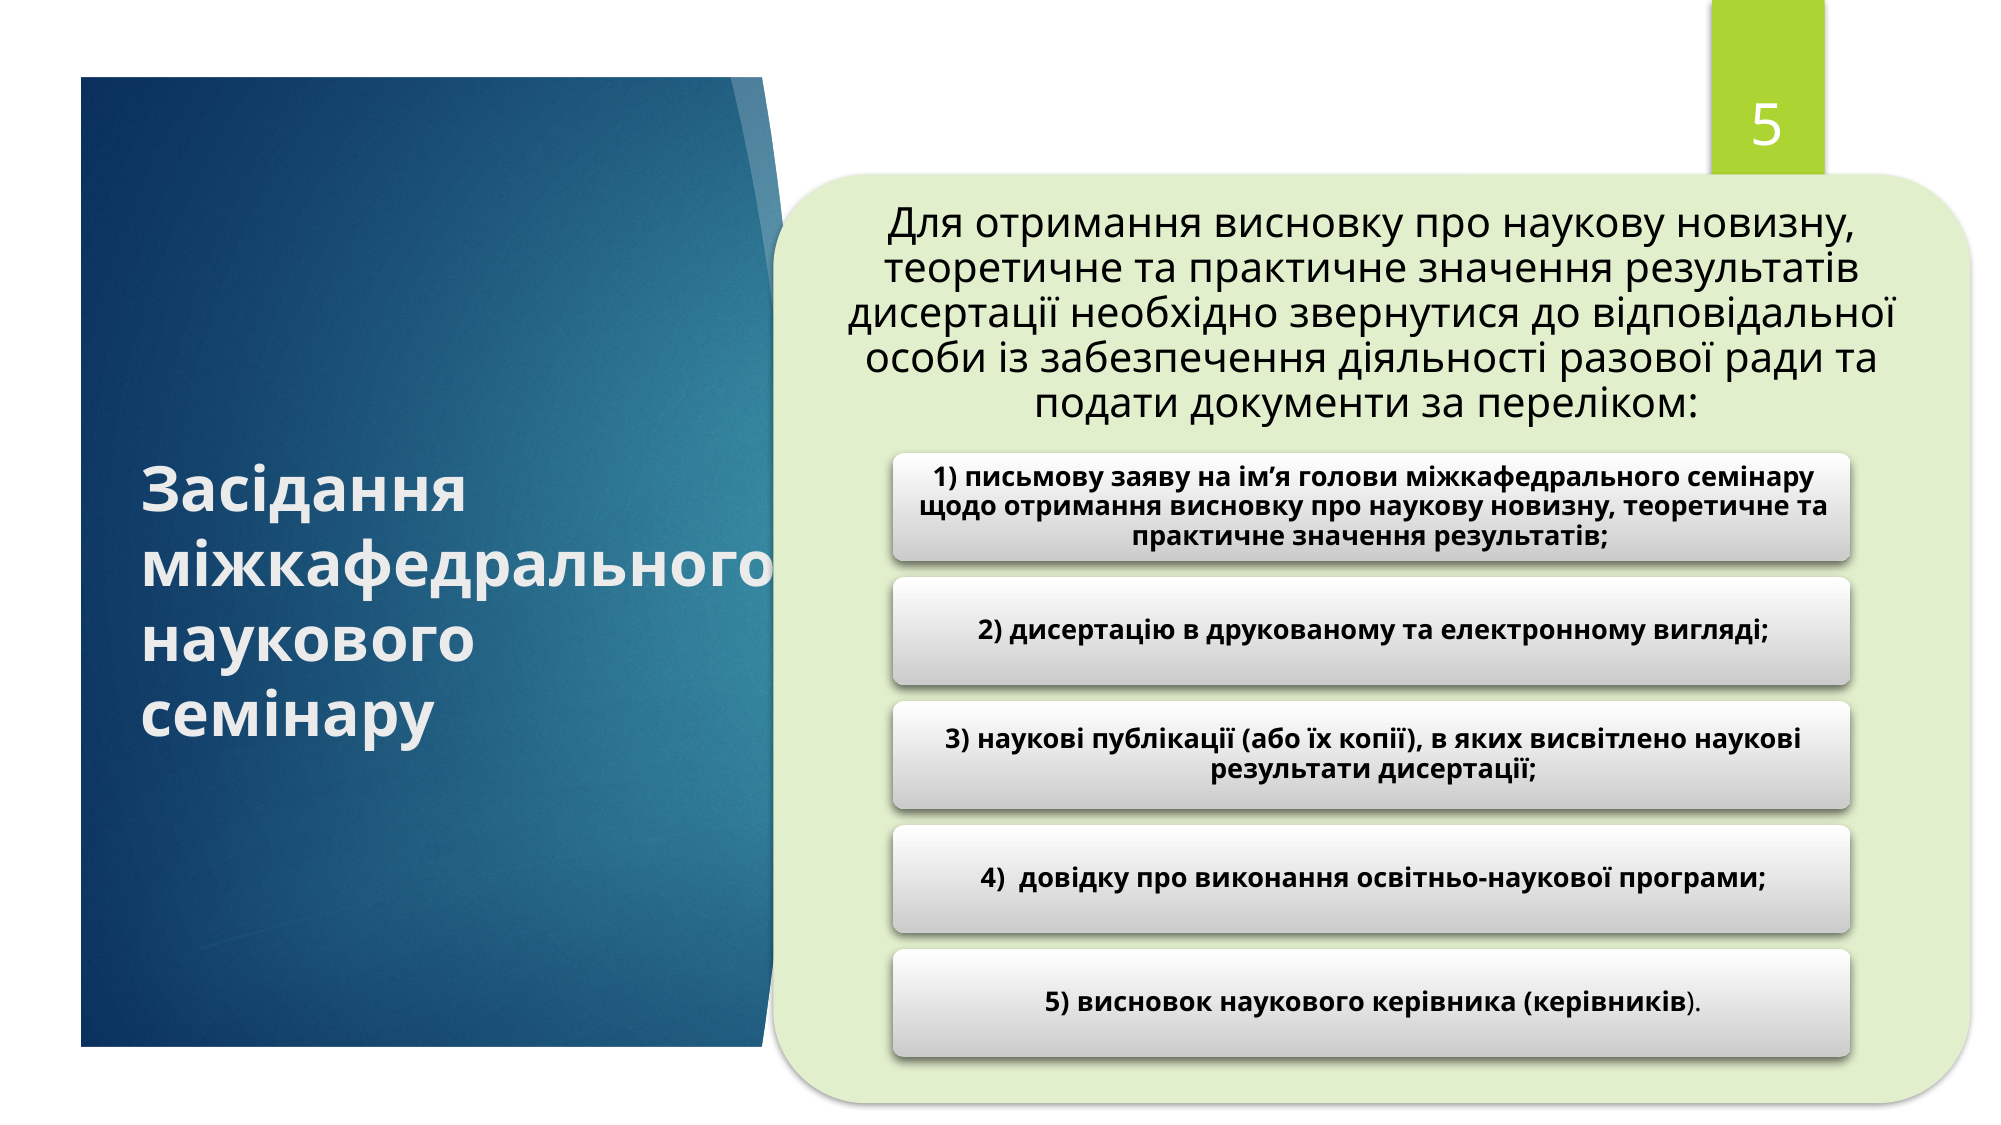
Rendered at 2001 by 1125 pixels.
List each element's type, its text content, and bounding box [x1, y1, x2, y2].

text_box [773, 174, 1971, 1104]
slide_number 5 [1698, 48, 1836, 172]
title Засідання міжкафедрального наукового семінару [125, 261, 767, 936]
